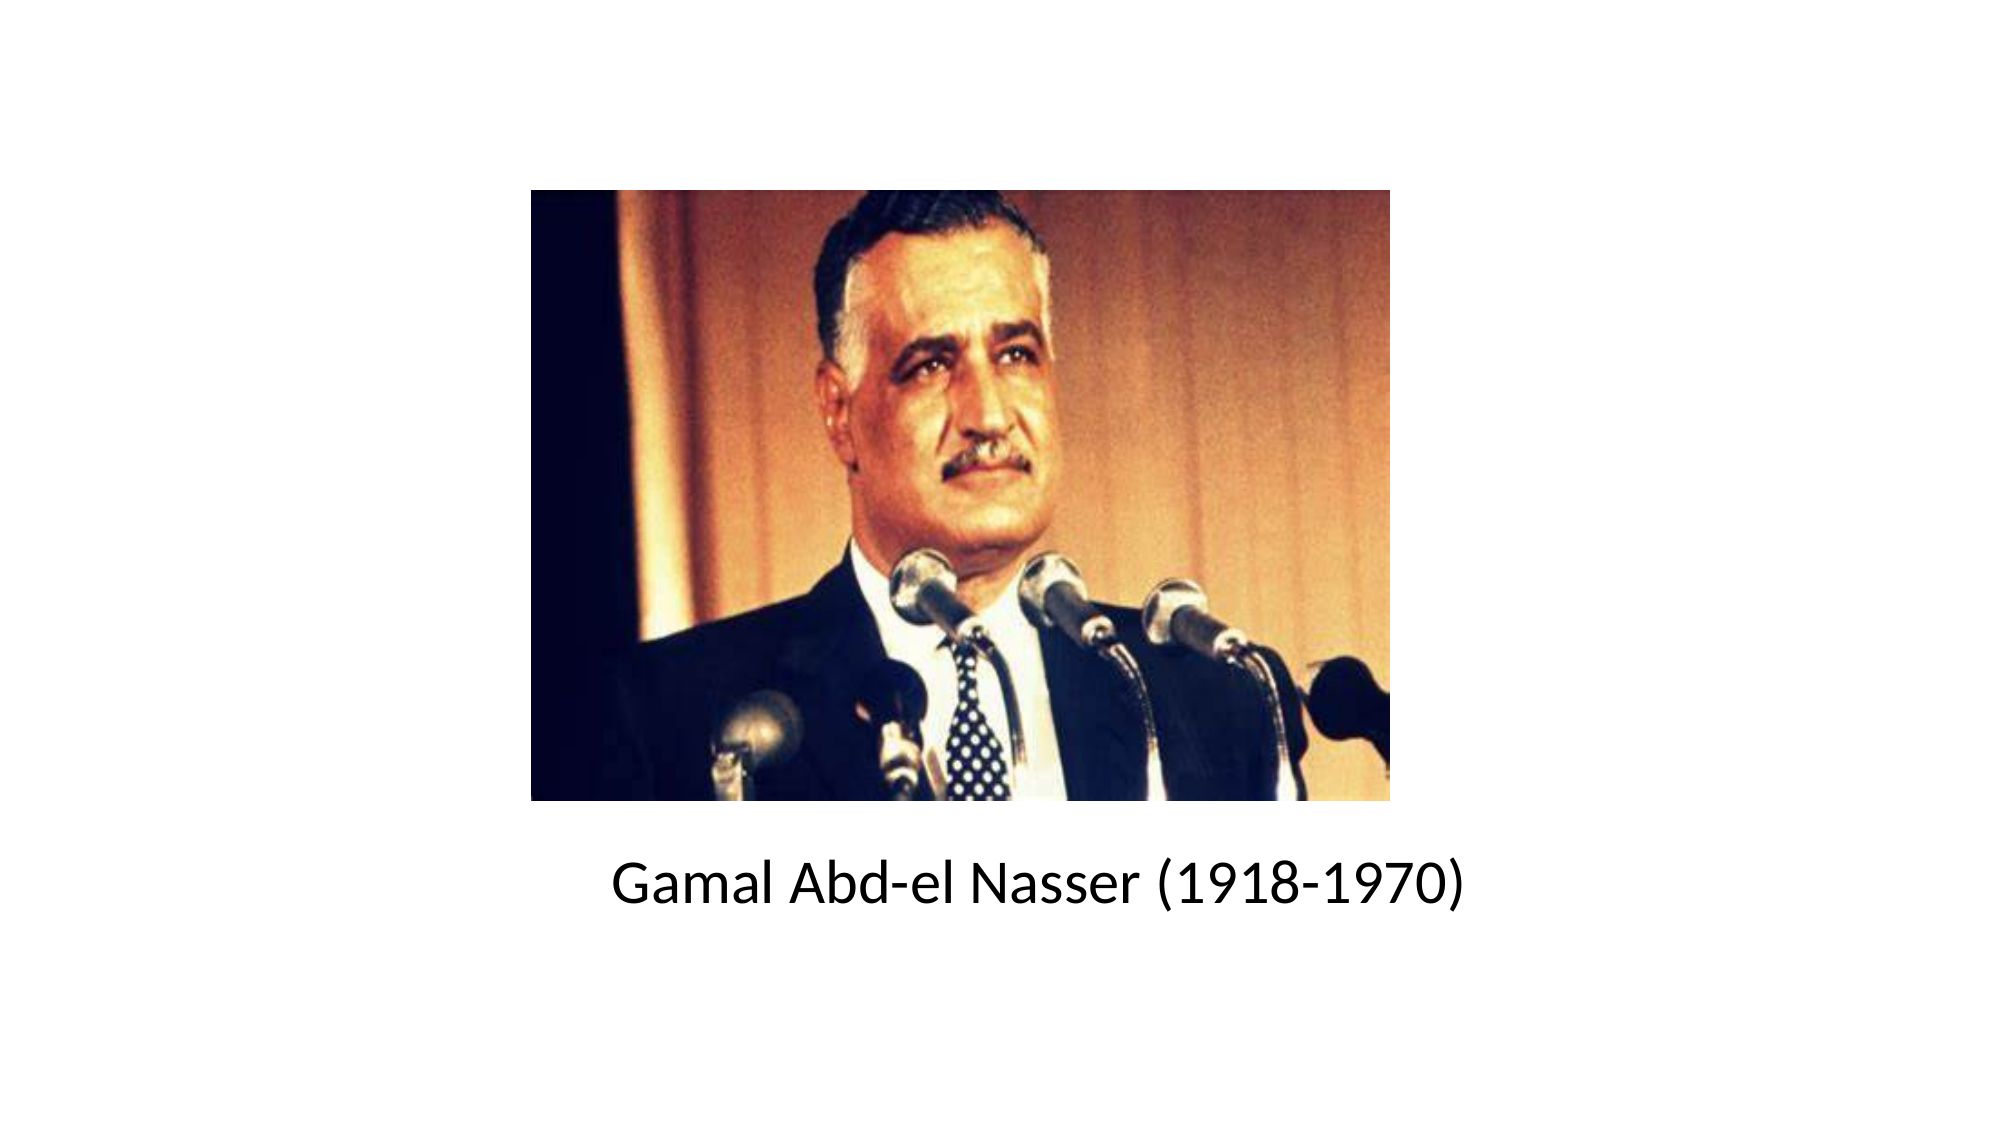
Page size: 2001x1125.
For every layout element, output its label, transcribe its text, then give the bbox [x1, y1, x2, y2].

title Gamal Abd-el Nasser (1918-1970) [402, 86, 1678, 925]
picture [531, 190, 1390, 801]
